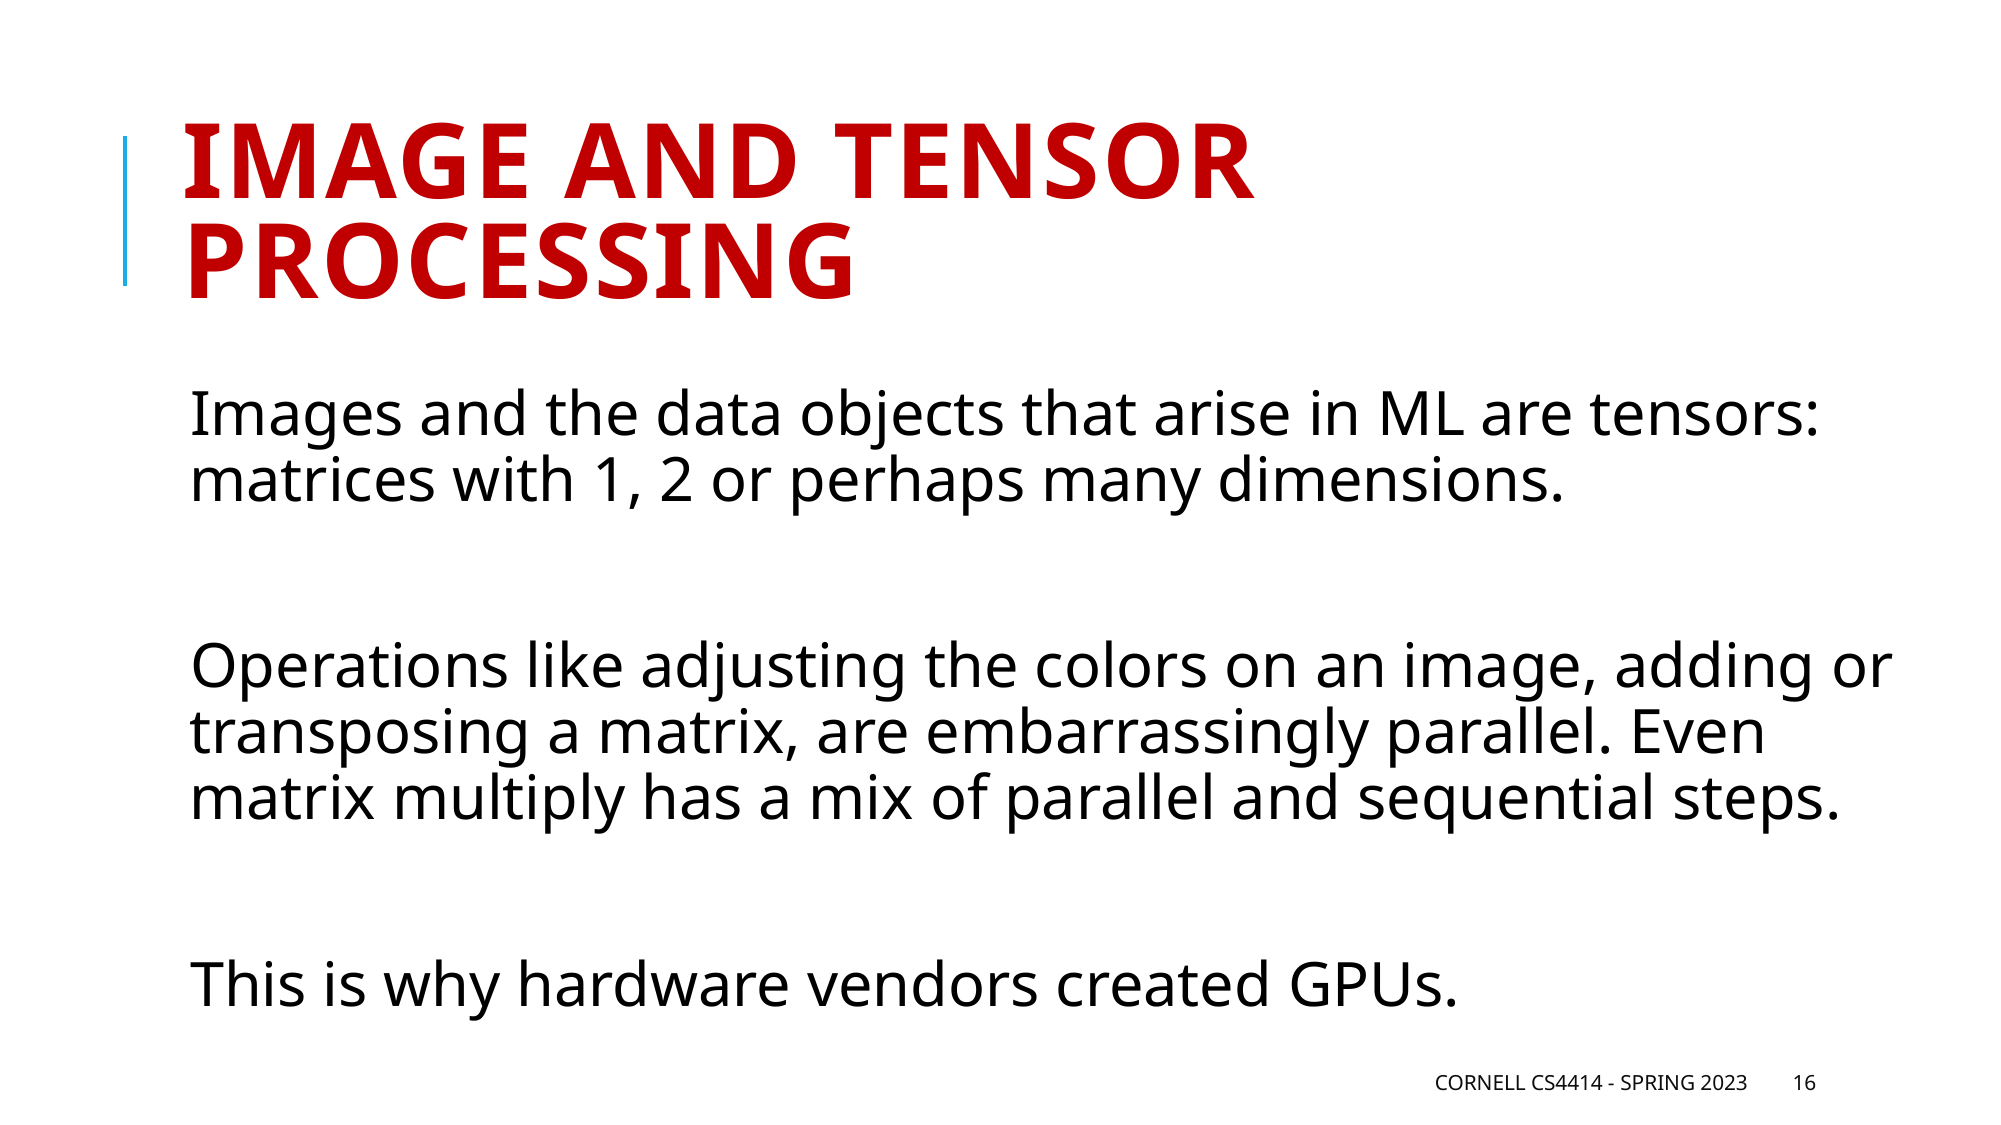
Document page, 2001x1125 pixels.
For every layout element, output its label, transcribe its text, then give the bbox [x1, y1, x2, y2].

title Image and tensor processing [168, 96, 1914, 342]
list Images and the data objects that arise in ML are tensors: matrices with 1, 2 or perhaps many dimensions. Operations like adjusting the colors on an image, adding or transposing a matrix, are embarrassingly parallel. Even matrix multiply has a mix of parallel and sequential steps. This is why hardware vendors created GPUs. [168, 375, 1914, 1035]
footer Cornell CS4414 - Spring 2023 [794, 1061, 1763, 1107]
slide_number 16 [1777, 1061, 1938, 1107]
